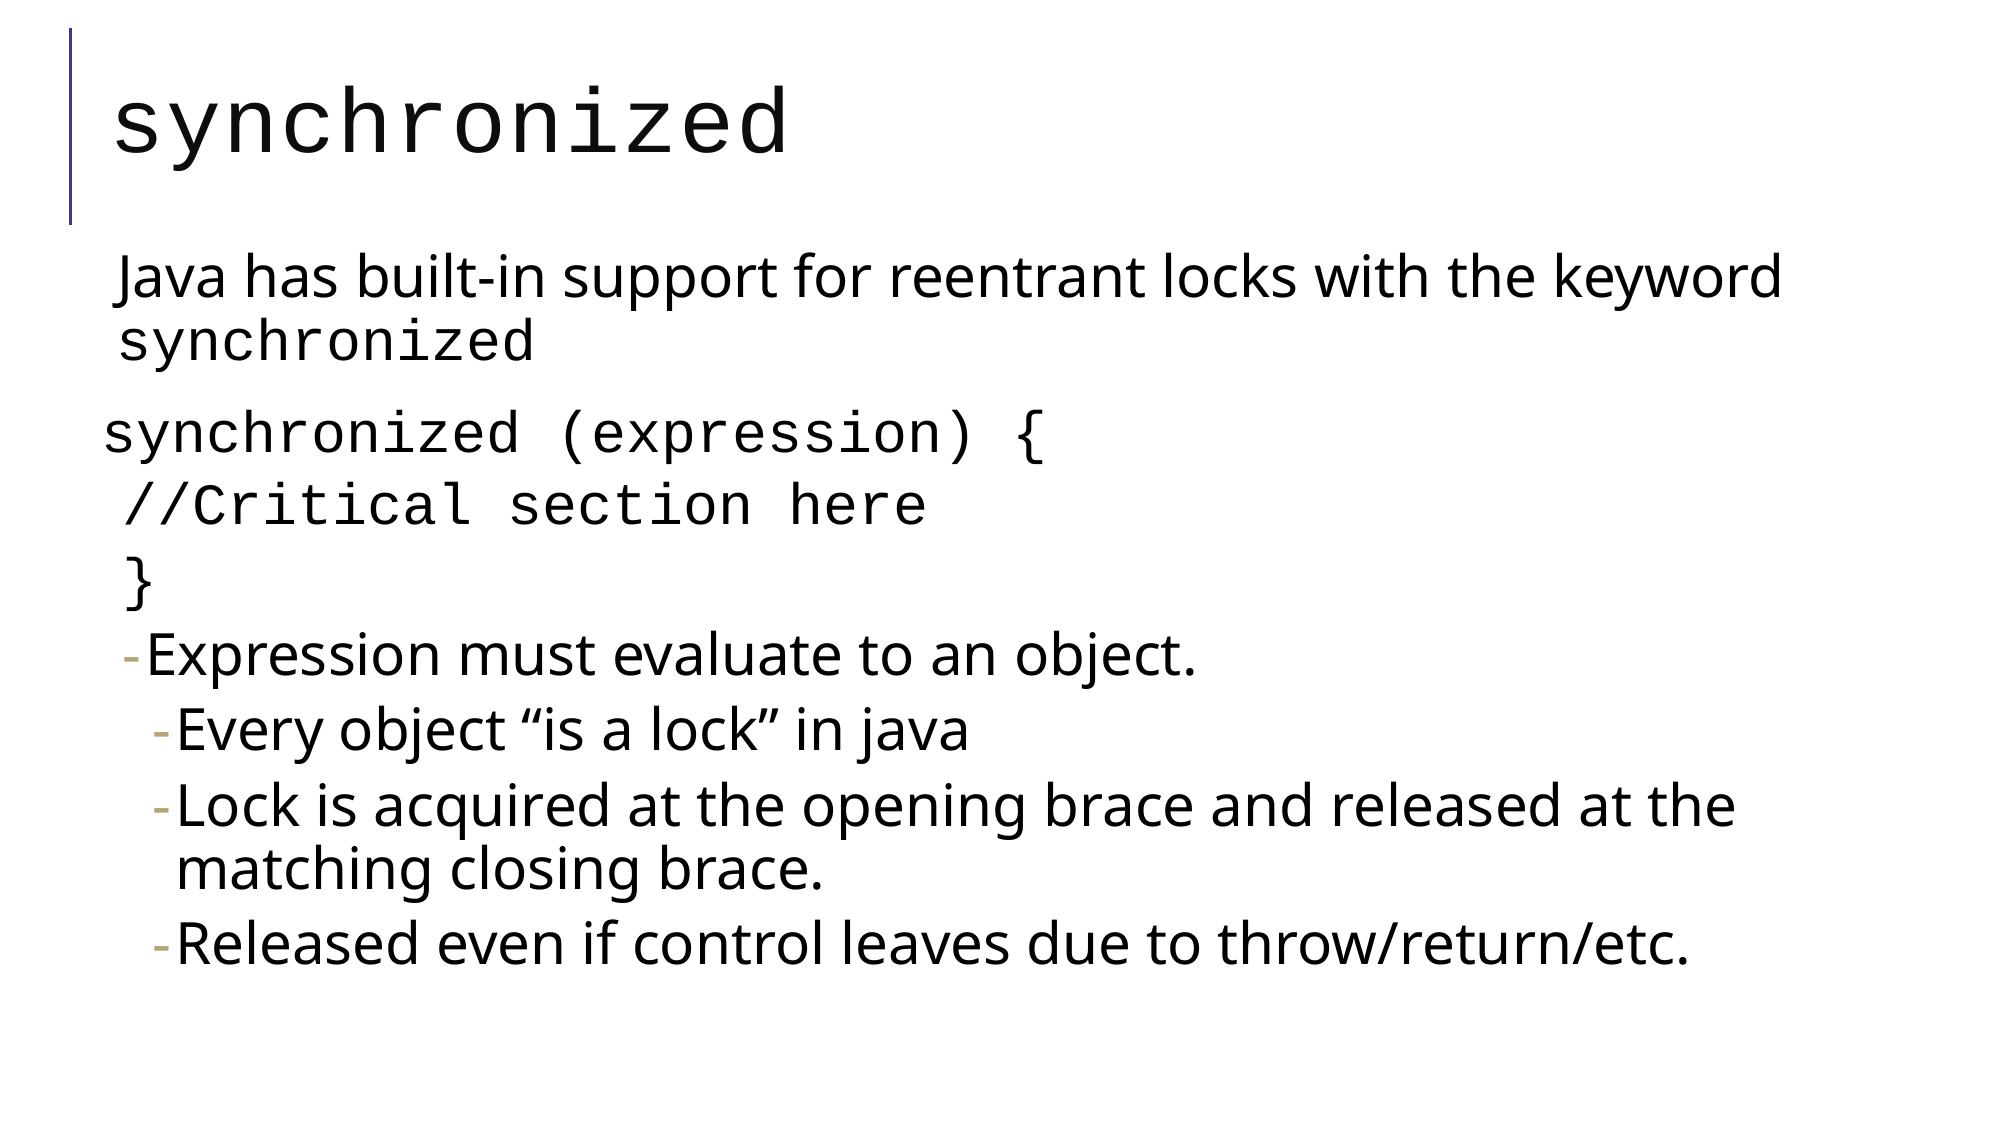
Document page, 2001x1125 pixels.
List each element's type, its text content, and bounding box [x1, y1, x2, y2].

title synchronized [94, 43, 1930, 210]
list Java has built-in support for reentrant locks with the keyword synchronized synchronized (expression) { //Critical section here } Expression must evaluate to an object. Every object “is a lock” in java Lock is acquired at the opening brace and released at the matching closing brace. Released even if control leaves due to throw/return/etc. [94, 240, 1930, 1035]
